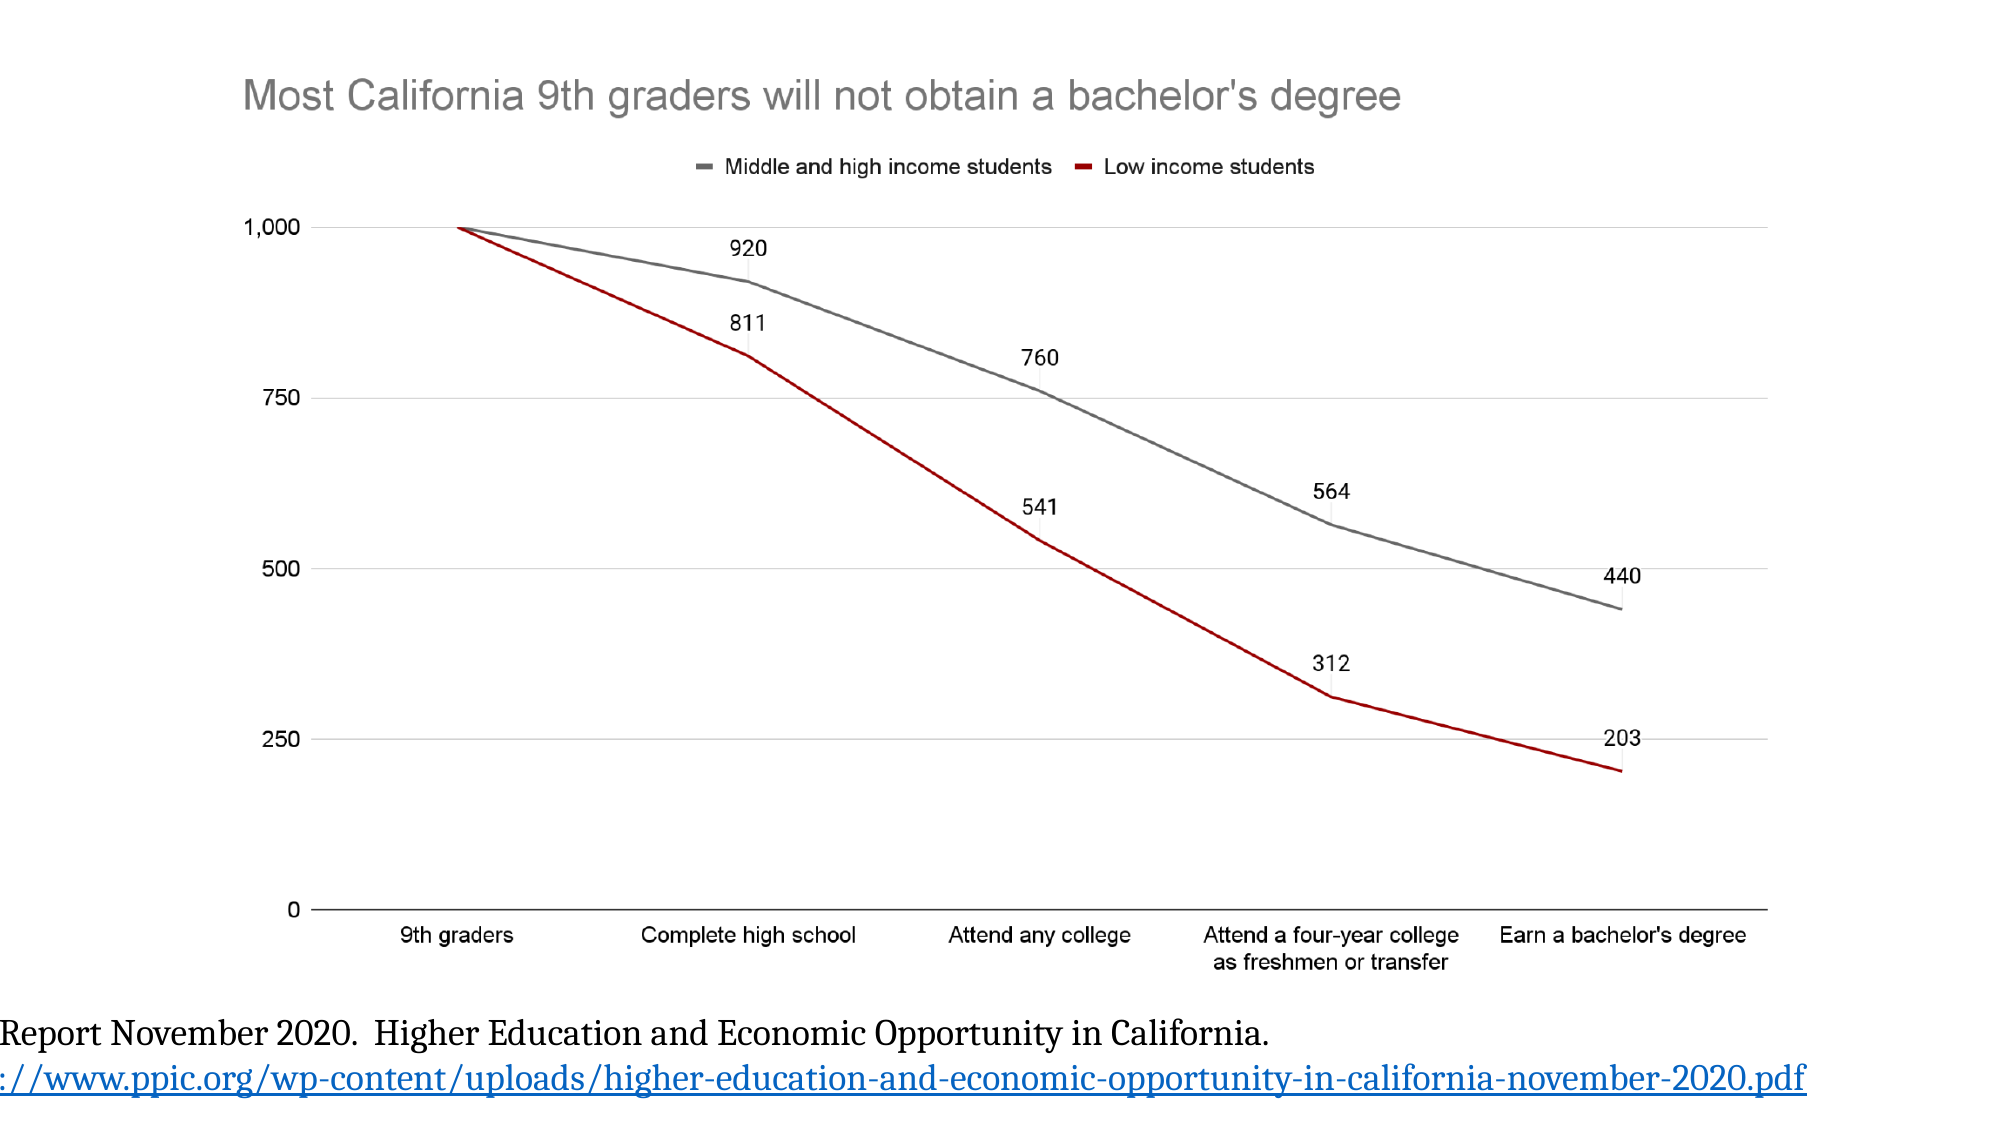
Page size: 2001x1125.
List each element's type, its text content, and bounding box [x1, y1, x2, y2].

text_box PPIC Report November 2020. Higher Education and Economic Opportunity in California. https://www.ppic.org/wp-content/uploads/higher-education-and-economic-opportunity-in-california-november-2020.pdf [0, 1000, 1823, 1106]
picture [192, 19, 1818, 1025]
